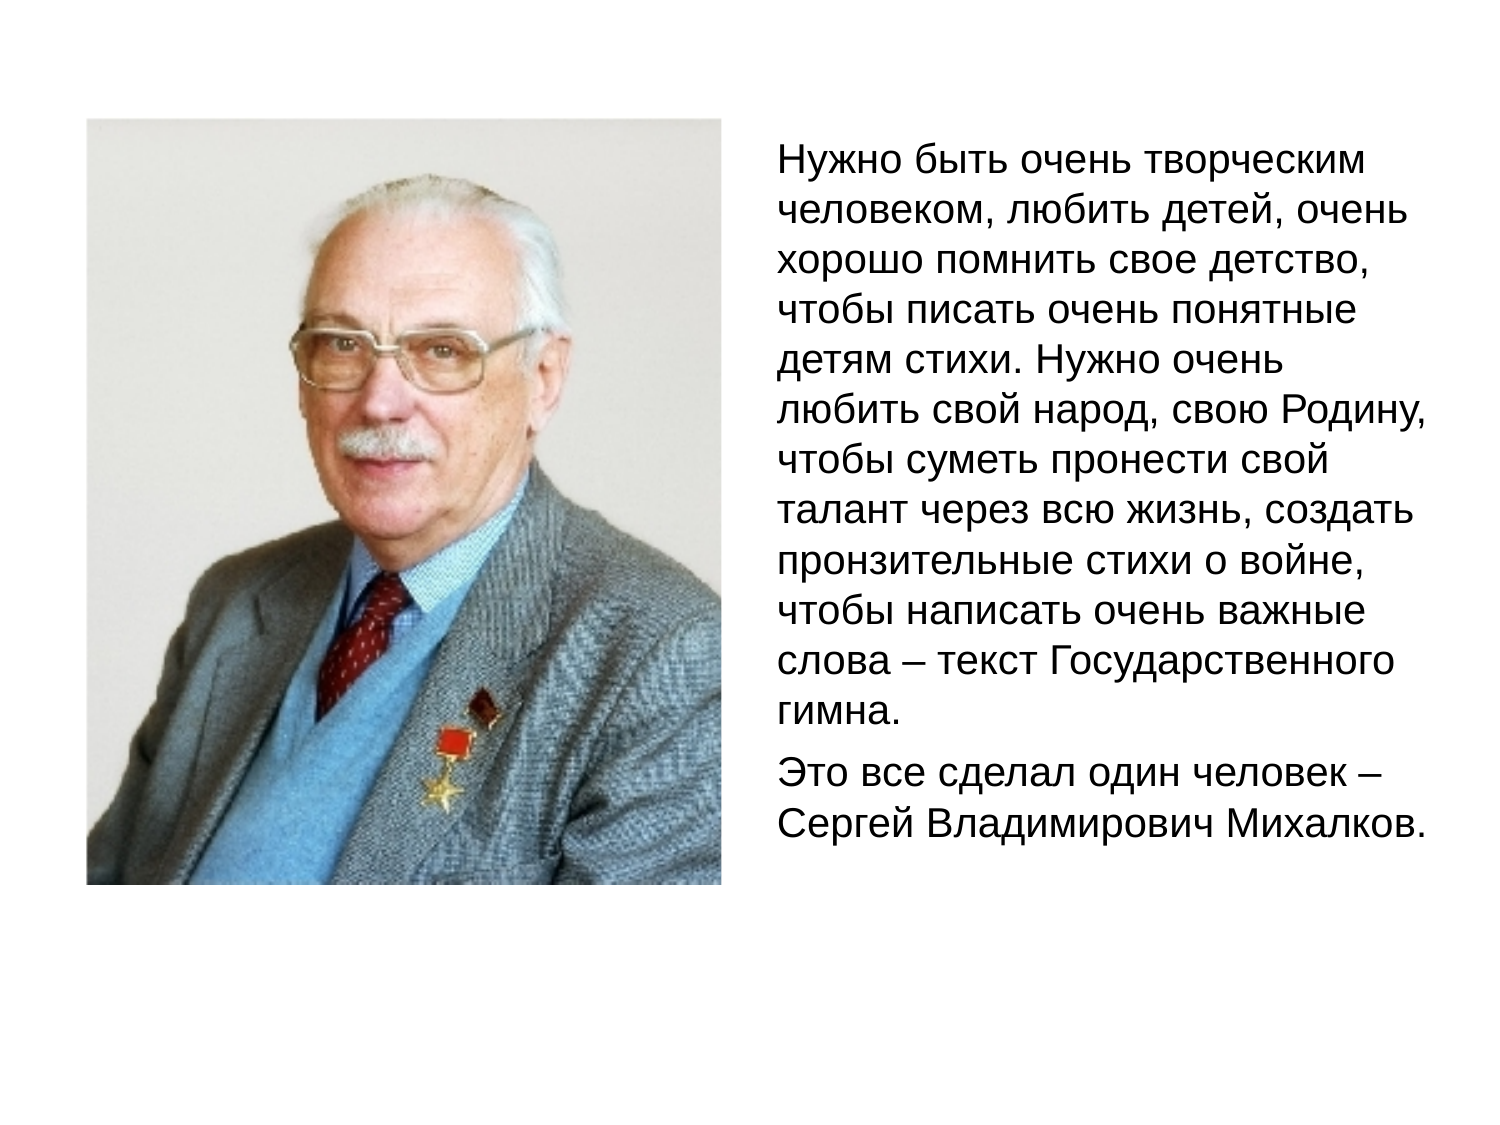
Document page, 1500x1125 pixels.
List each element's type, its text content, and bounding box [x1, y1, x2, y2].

picture [85, 116, 722, 886]
list Нужно быть очень творческим человеком, любить детей, очень хорошо помнить свое детство, чтобы писать очень понятные детям стихи. Нужно очень любить свой народ, свою Родину, чтобы суметь пронести свой талант через всю жизнь, создать пронзительные стихи о войне, чтобы написать очень важные слова – текст Государственного гимна. Это все сделал один человек – Сергей Владимирович Михалков. [761, 124, 1447, 939]
